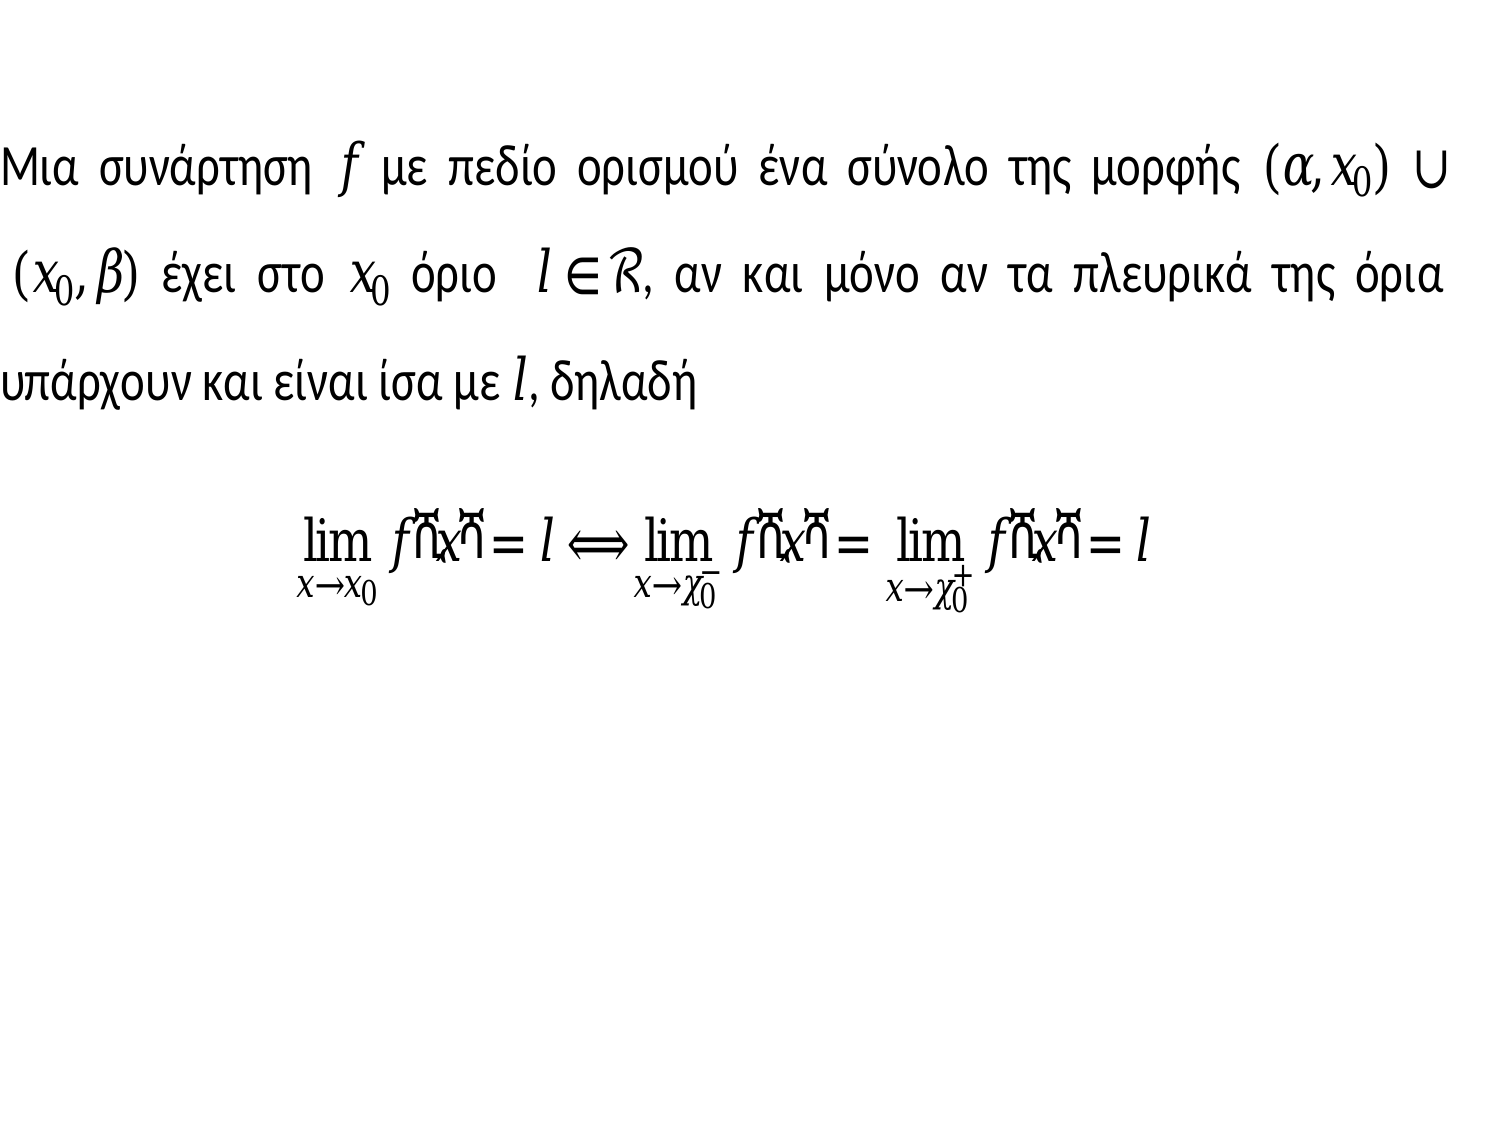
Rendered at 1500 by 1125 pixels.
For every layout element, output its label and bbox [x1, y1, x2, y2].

picture [0, 128, 1500, 704]
